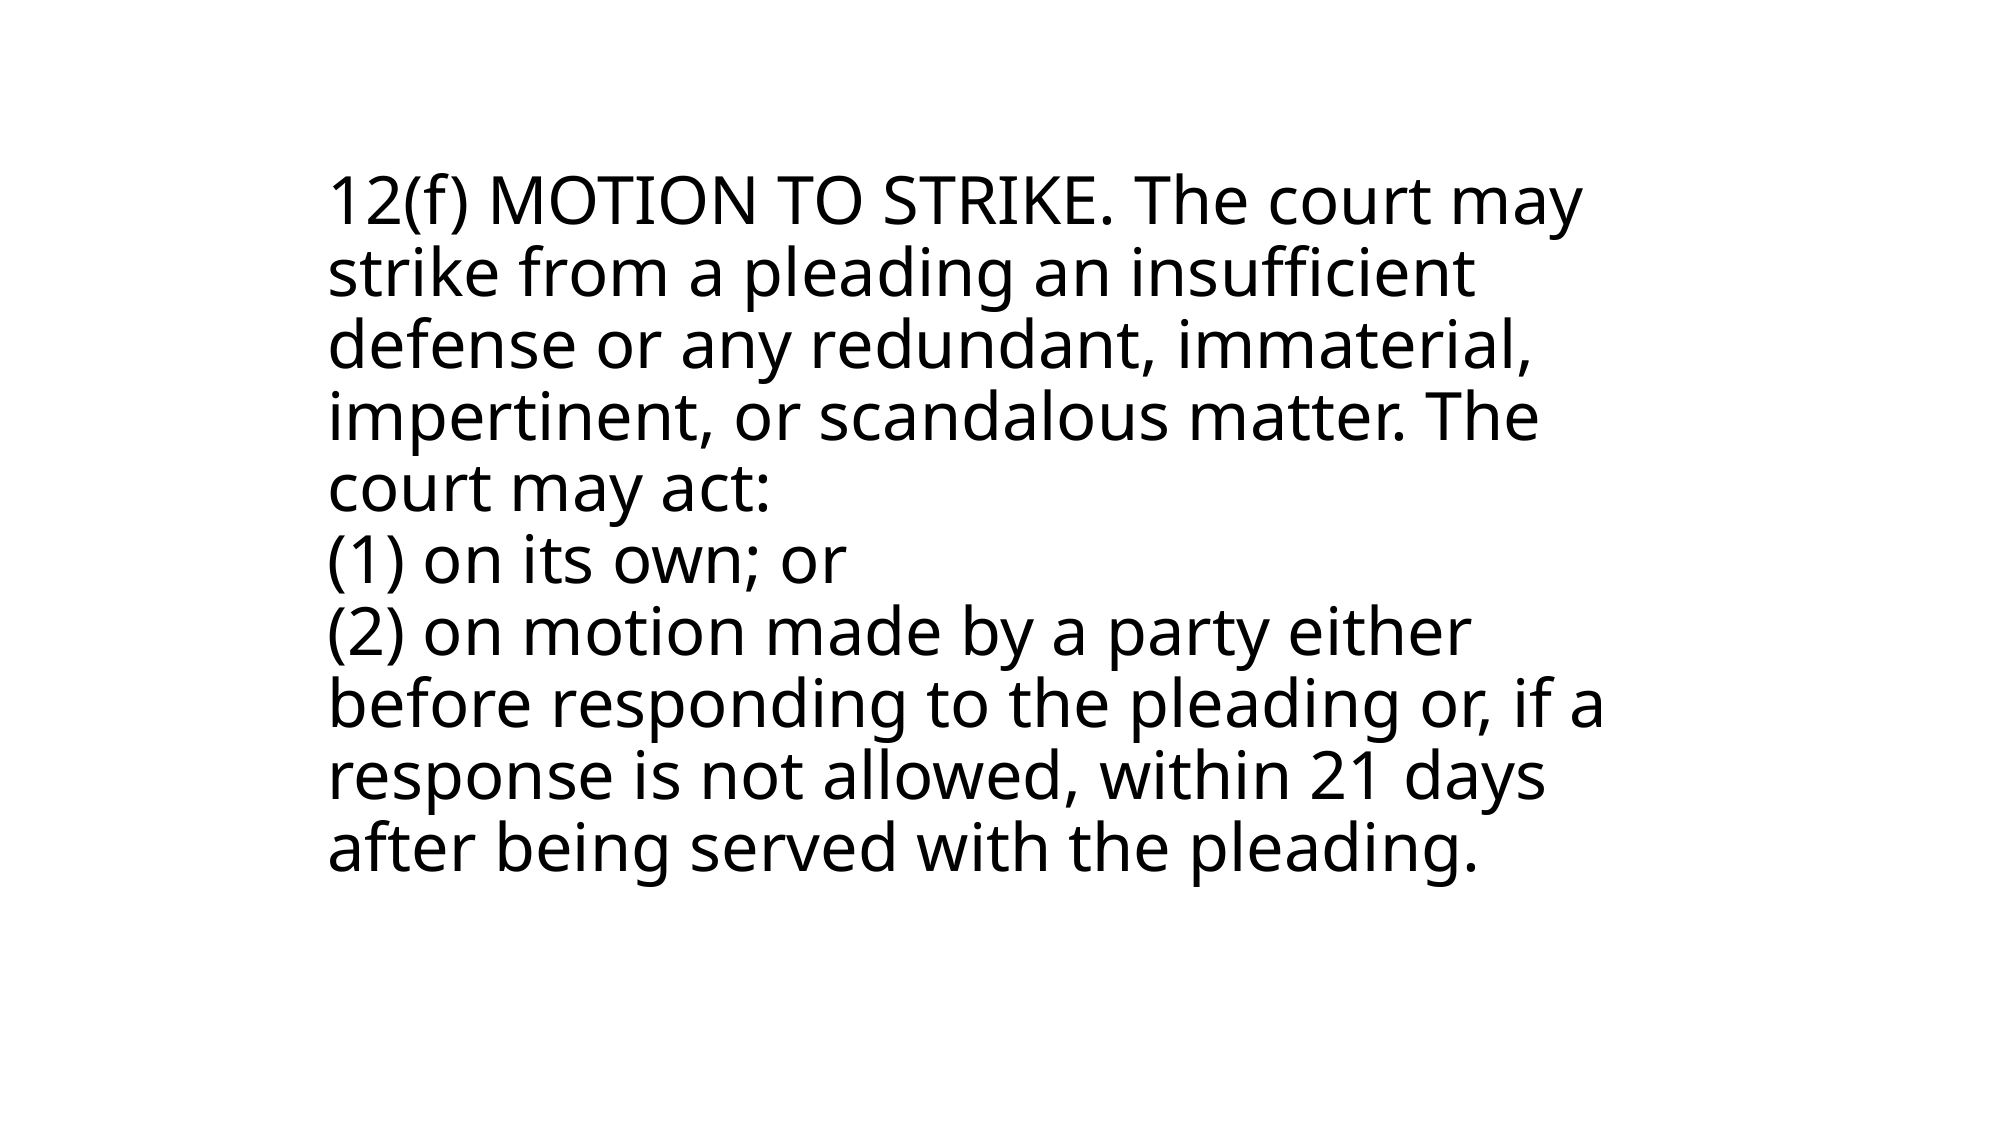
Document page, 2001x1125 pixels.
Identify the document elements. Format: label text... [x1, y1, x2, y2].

title 12(f) Motion to Strike. The court may strike from a pleading an insufficient defense or any redundant, immaterial, impertinent, or scandalous matter. The court may act: (1) on its own; or (2) on motion made by a party either before responding to the pleading or, if a response is not allowed, within 21 days after being served with the pleading. [312, 45, 1675, 1088]
